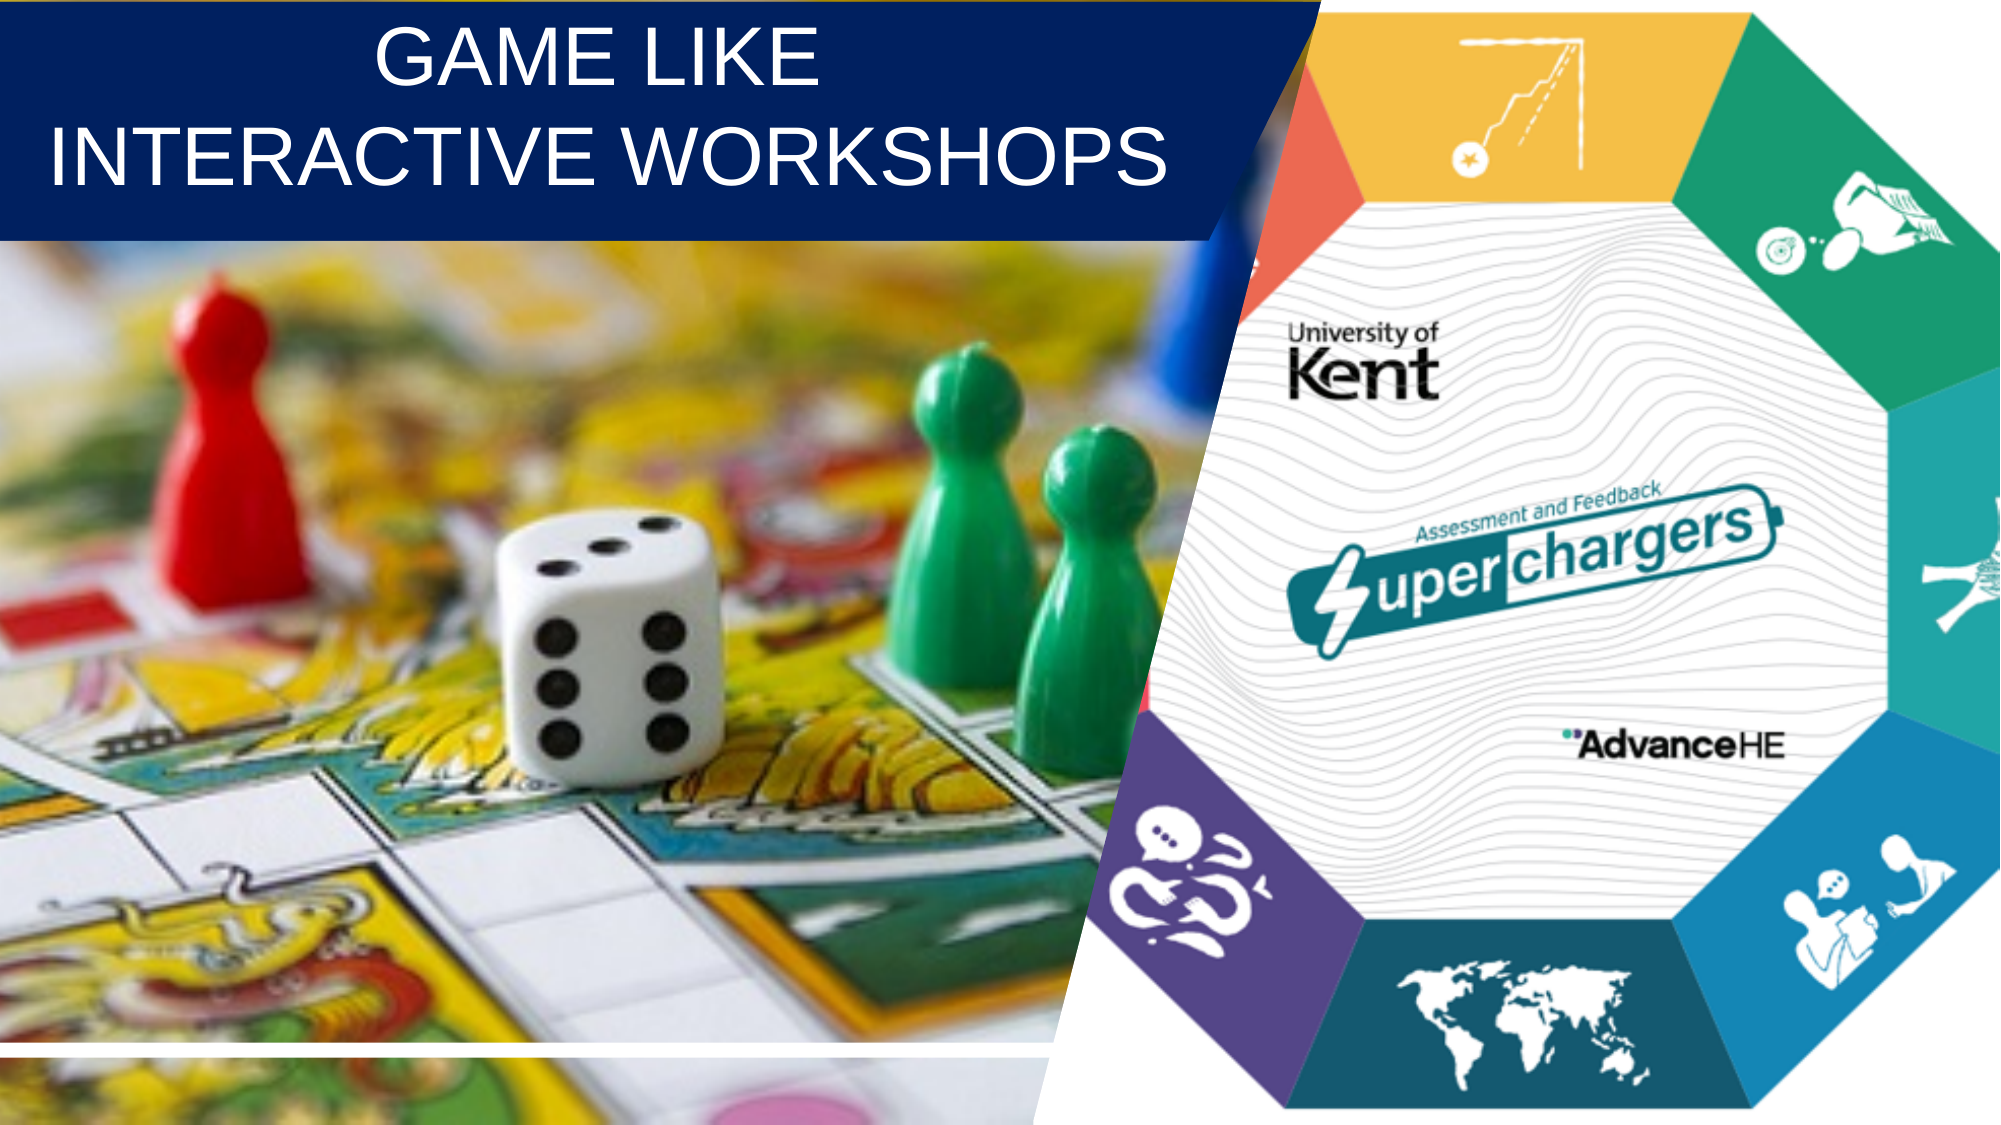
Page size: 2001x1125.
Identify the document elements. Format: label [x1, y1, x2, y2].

picture [0, 0, 2000, 1125]
text_box [0, 1, 1033, 241]
